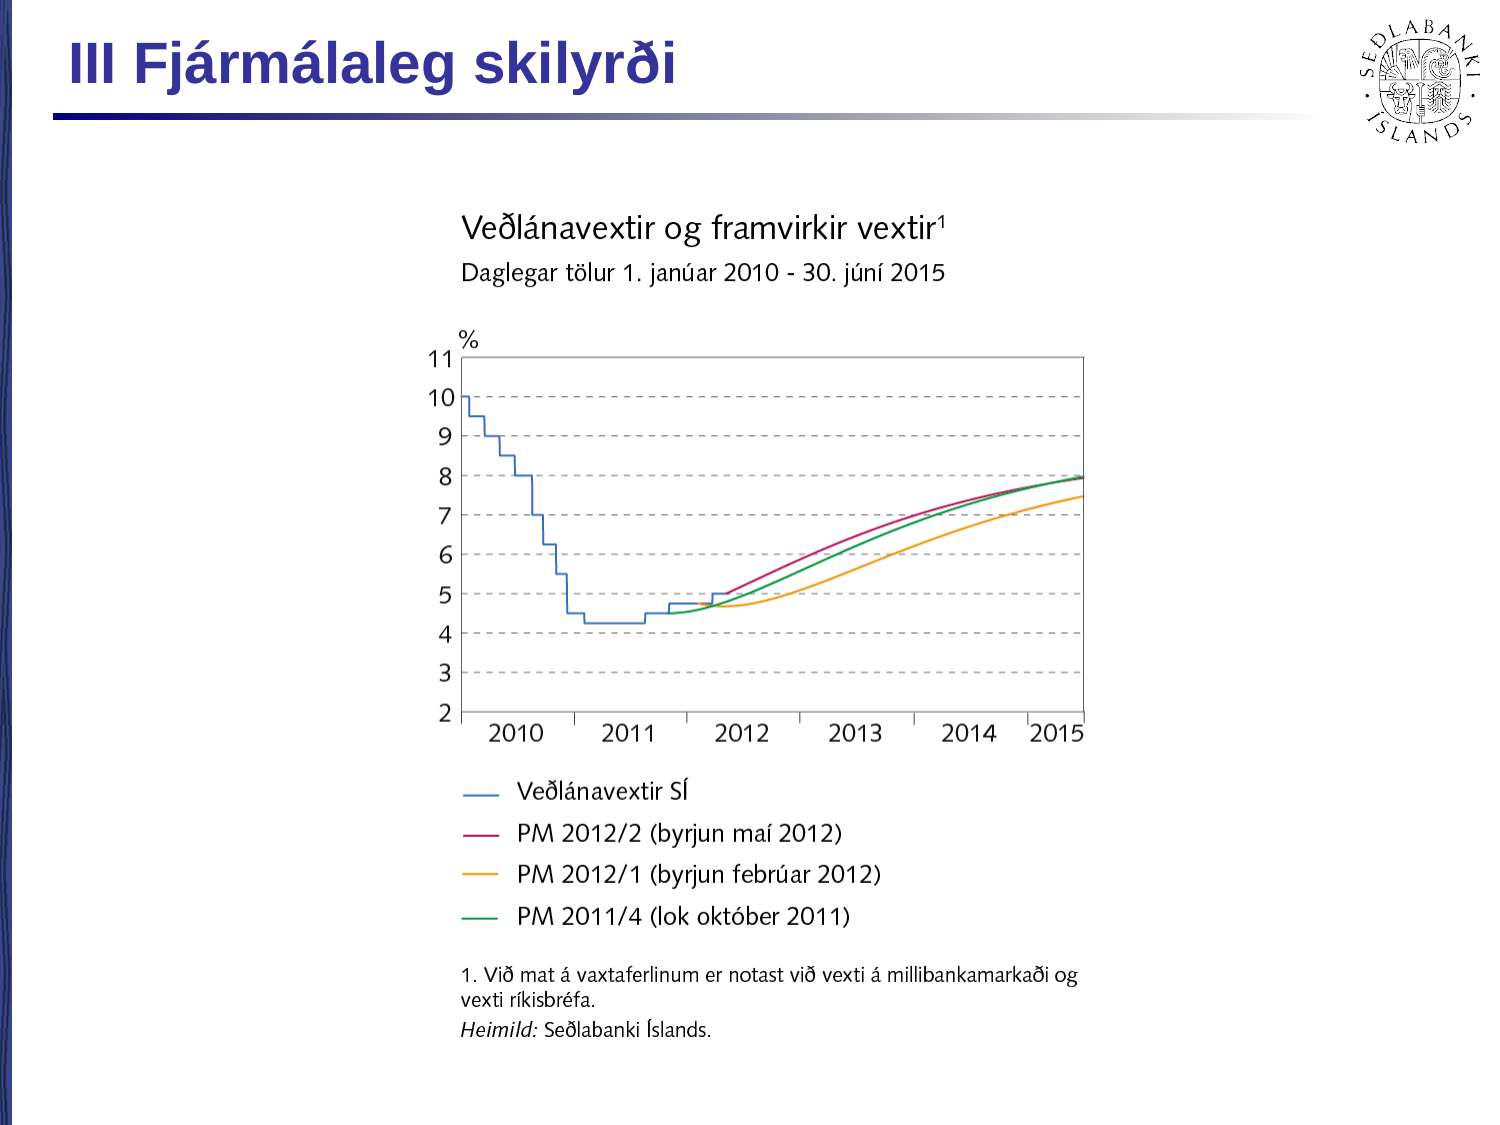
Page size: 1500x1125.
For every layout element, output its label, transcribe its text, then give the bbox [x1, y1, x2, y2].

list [426, 165, 1086, 1042]
picture [0, 0, 12, 1125]
title III Fjármálaleg skilyrði [52, 10, 1330, 111]
picture [1357, 18, 1482, 149]
